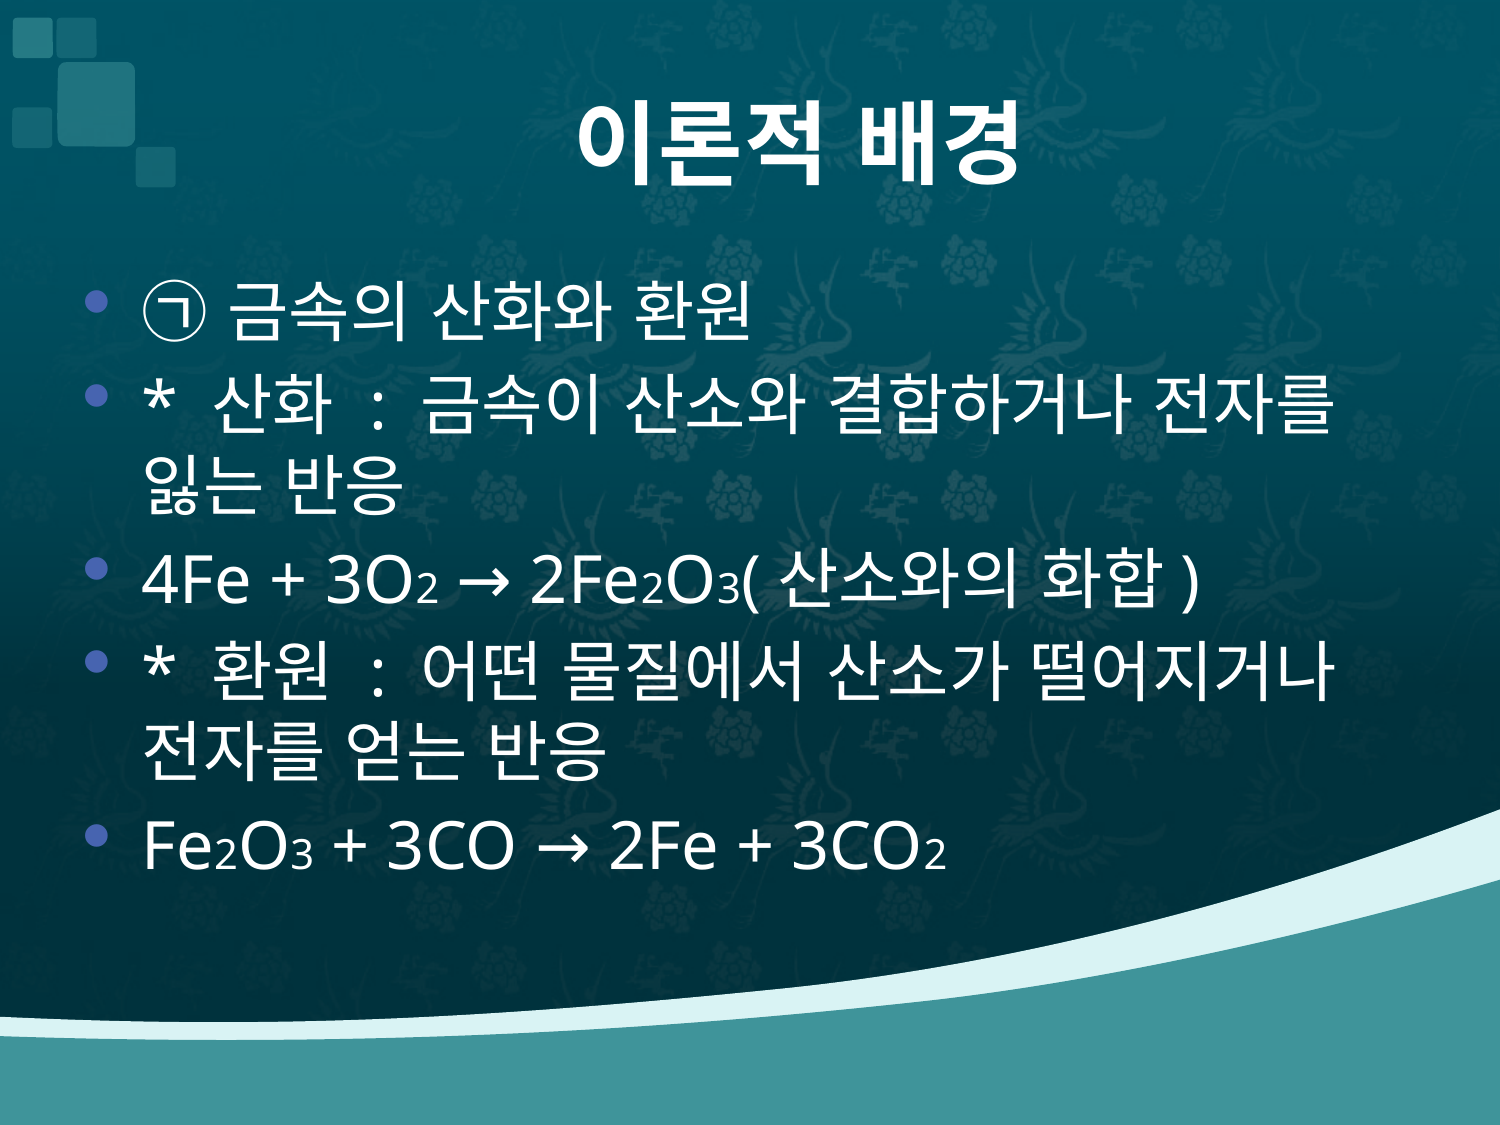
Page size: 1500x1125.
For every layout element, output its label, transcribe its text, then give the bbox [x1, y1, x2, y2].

list ㉠ 금속의 산화와 환원 * 산화 : 금속이 산소와 결합하거나 전자를 잃는 반응 4Fe + 3O2 → 2Fe2O3(산소와의 화합) * 환원 : 어떤 물질에서 산소가 떨어지거나 전자를 얻는 반응 Fe2O3 + 3CO → 2Fe + 3CO2 [70, 262, 1426, 1006]
title 이론적 배경 [187, 58, 1414, 223]
